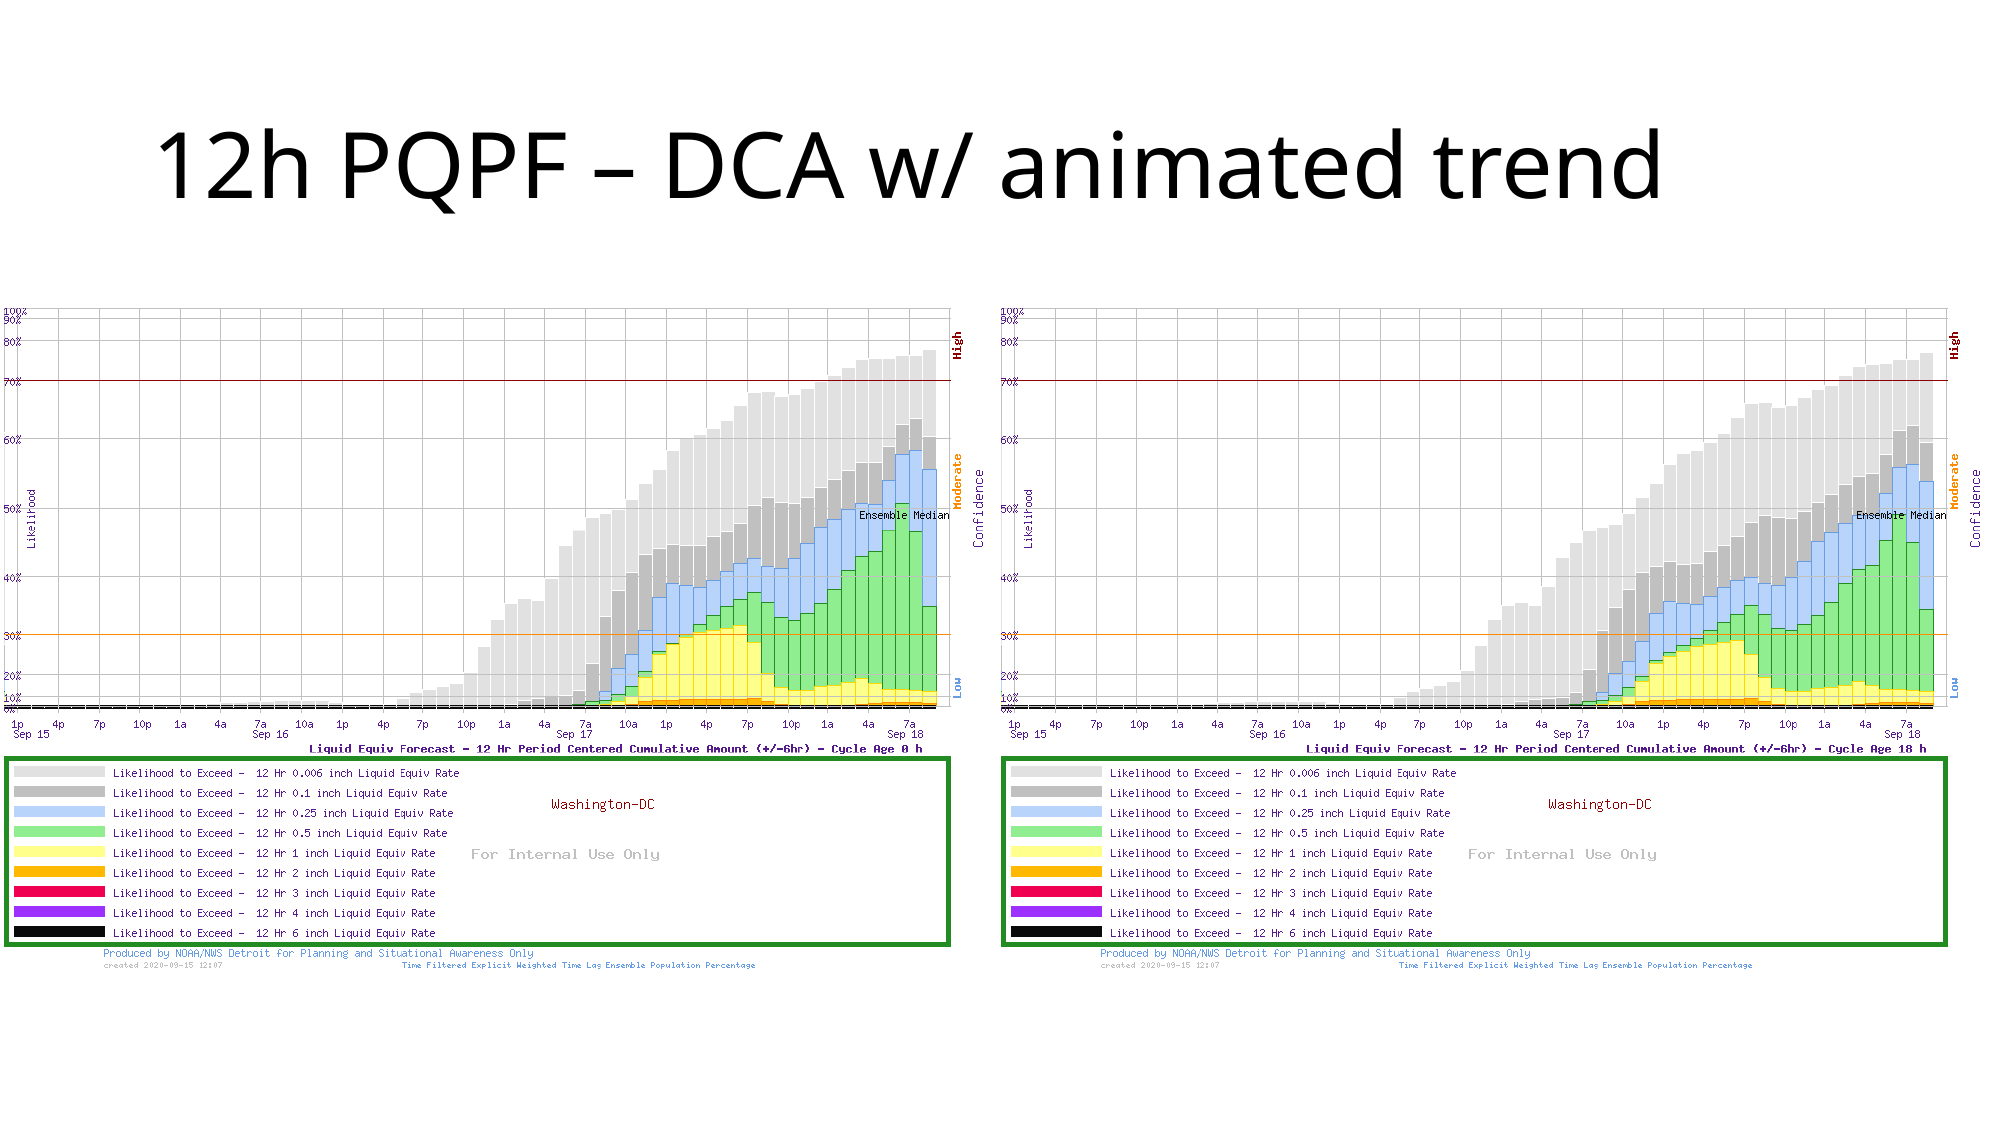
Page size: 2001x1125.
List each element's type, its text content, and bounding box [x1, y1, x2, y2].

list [4, 308, 999, 975]
picture [1001, 308, 1996, 975]
title 12h PQPF – DCA w/ animated trend [137, 59, 1863, 278]
